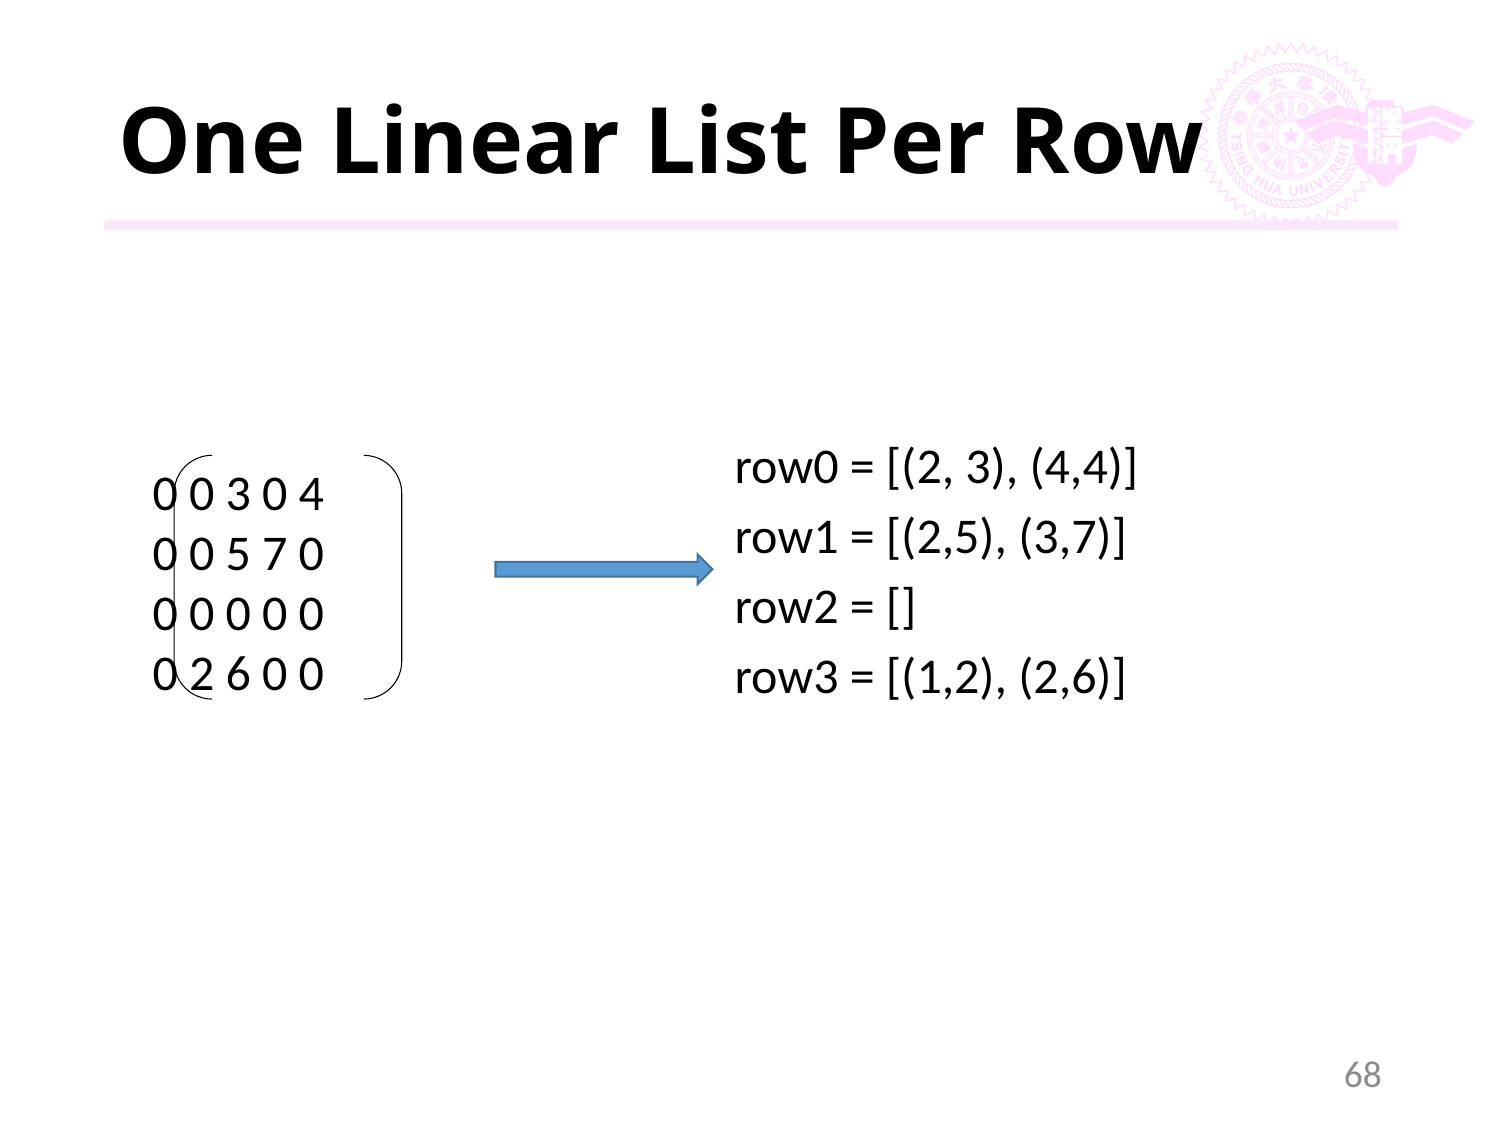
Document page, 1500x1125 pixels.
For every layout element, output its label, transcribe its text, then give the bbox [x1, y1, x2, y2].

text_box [174, 452, 532, 771]
text_box [532, 551, 714, 587]
title One Linear List Per Row [103, 59, 1397, 228]
slide_number 68 [1059, 1042, 1397, 1103]
text_box row0 = [(2, 3), (4,4)] row1 = [(2,5), (3,7)] row2 = [] row3 = [(1,2), (2,6)] [719, 425, 1266, 711]
